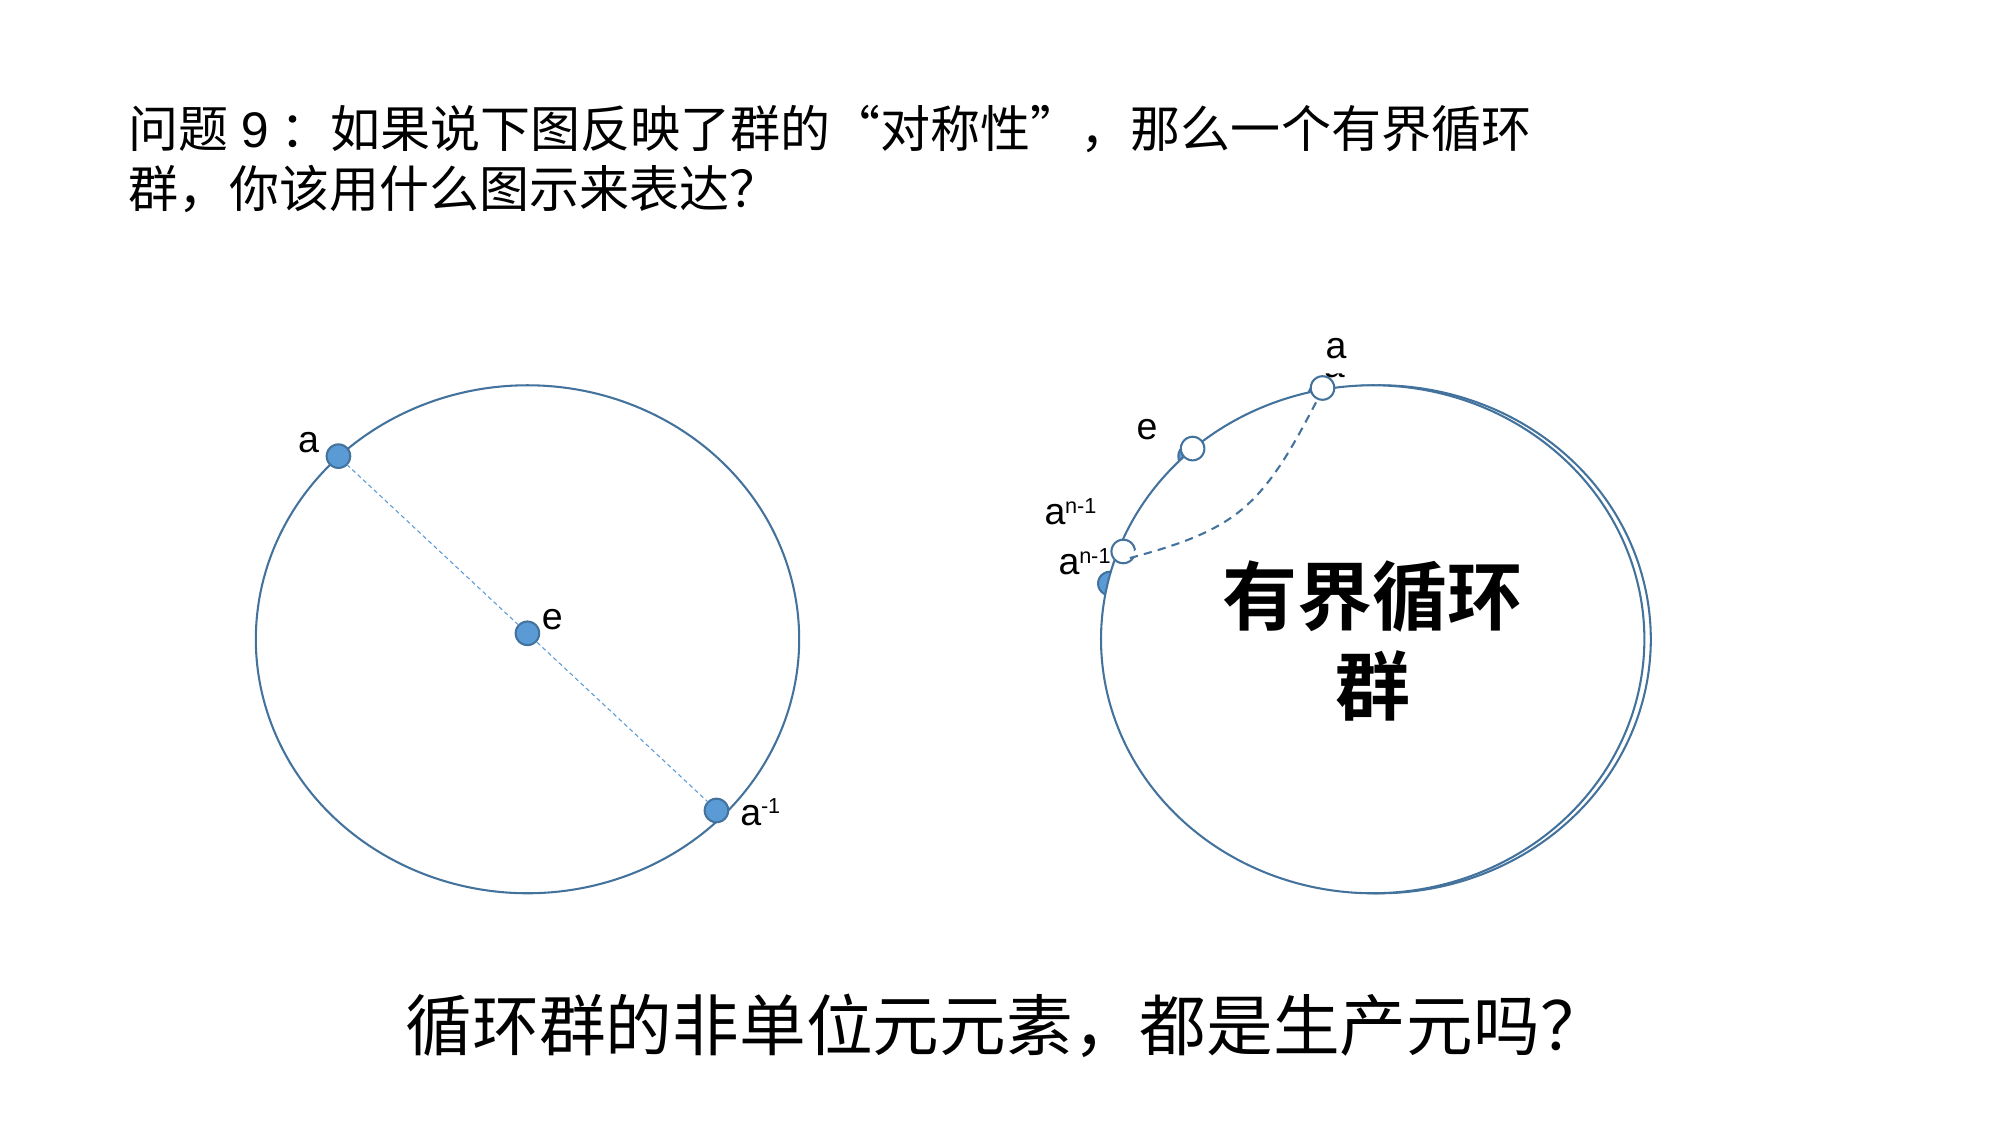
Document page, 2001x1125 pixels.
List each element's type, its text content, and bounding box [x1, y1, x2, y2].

text_box [348, 384, 801, 800]
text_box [1026, 313, 1645, 894]
text_box [703, 797, 725, 824]
text_box 问题9：如果说下图反映了群的“对称性”，那么一个有界循环群，你该用什么图示来表达？ [114, 89, 1615, 225]
text_box [333, 443, 352, 469]
text_box a [283, 407, 334, 468]
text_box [1645, 332, 1651, 894]
text_box [254, 468, 716, 895]
text_box a-1 [725, 780, 796, 840]
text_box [346, 464, 709, 803]
text_box 循环群的非单位元元素，都是生产元吗？ [391, 976, 1623, 1072]
